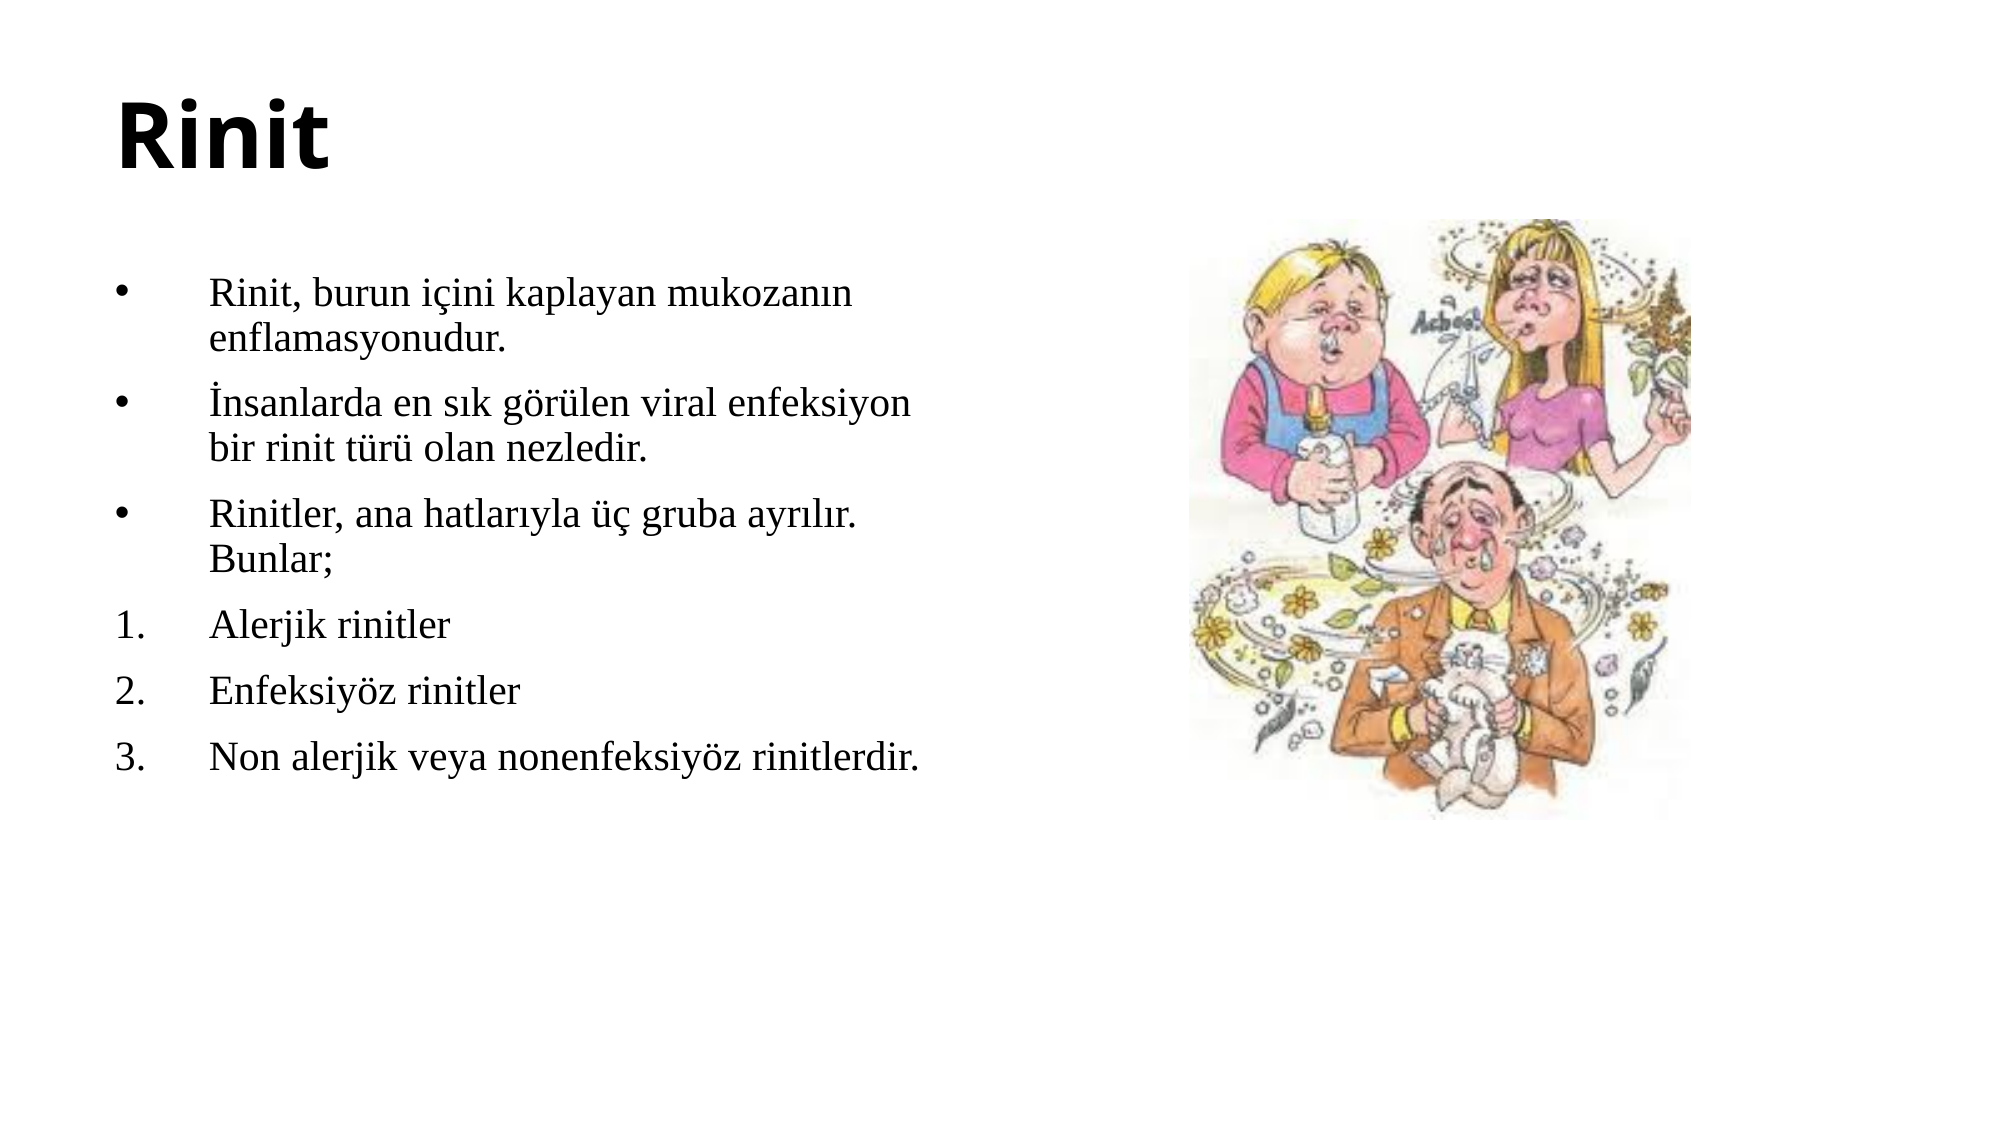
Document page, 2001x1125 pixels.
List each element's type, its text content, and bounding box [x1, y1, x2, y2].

title Rinit [99, 45, 1900, 233]
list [1188, 220, 1691, 820]
list Rinit, burun içini kaplayan mukozanın enflamasyonudur. İnsanlarda en sık görülen viral enfeksiyon bir rinit türü olan nezledir. Rinitler, ana hatlarıyla üç gruba ayrılır. Bunlar; Alerjik rinitler Enfeksiyöz rinitler Non alerjik veya nonenfeksiyöz rinitlerdir. [99, 262, 984, 1006]
